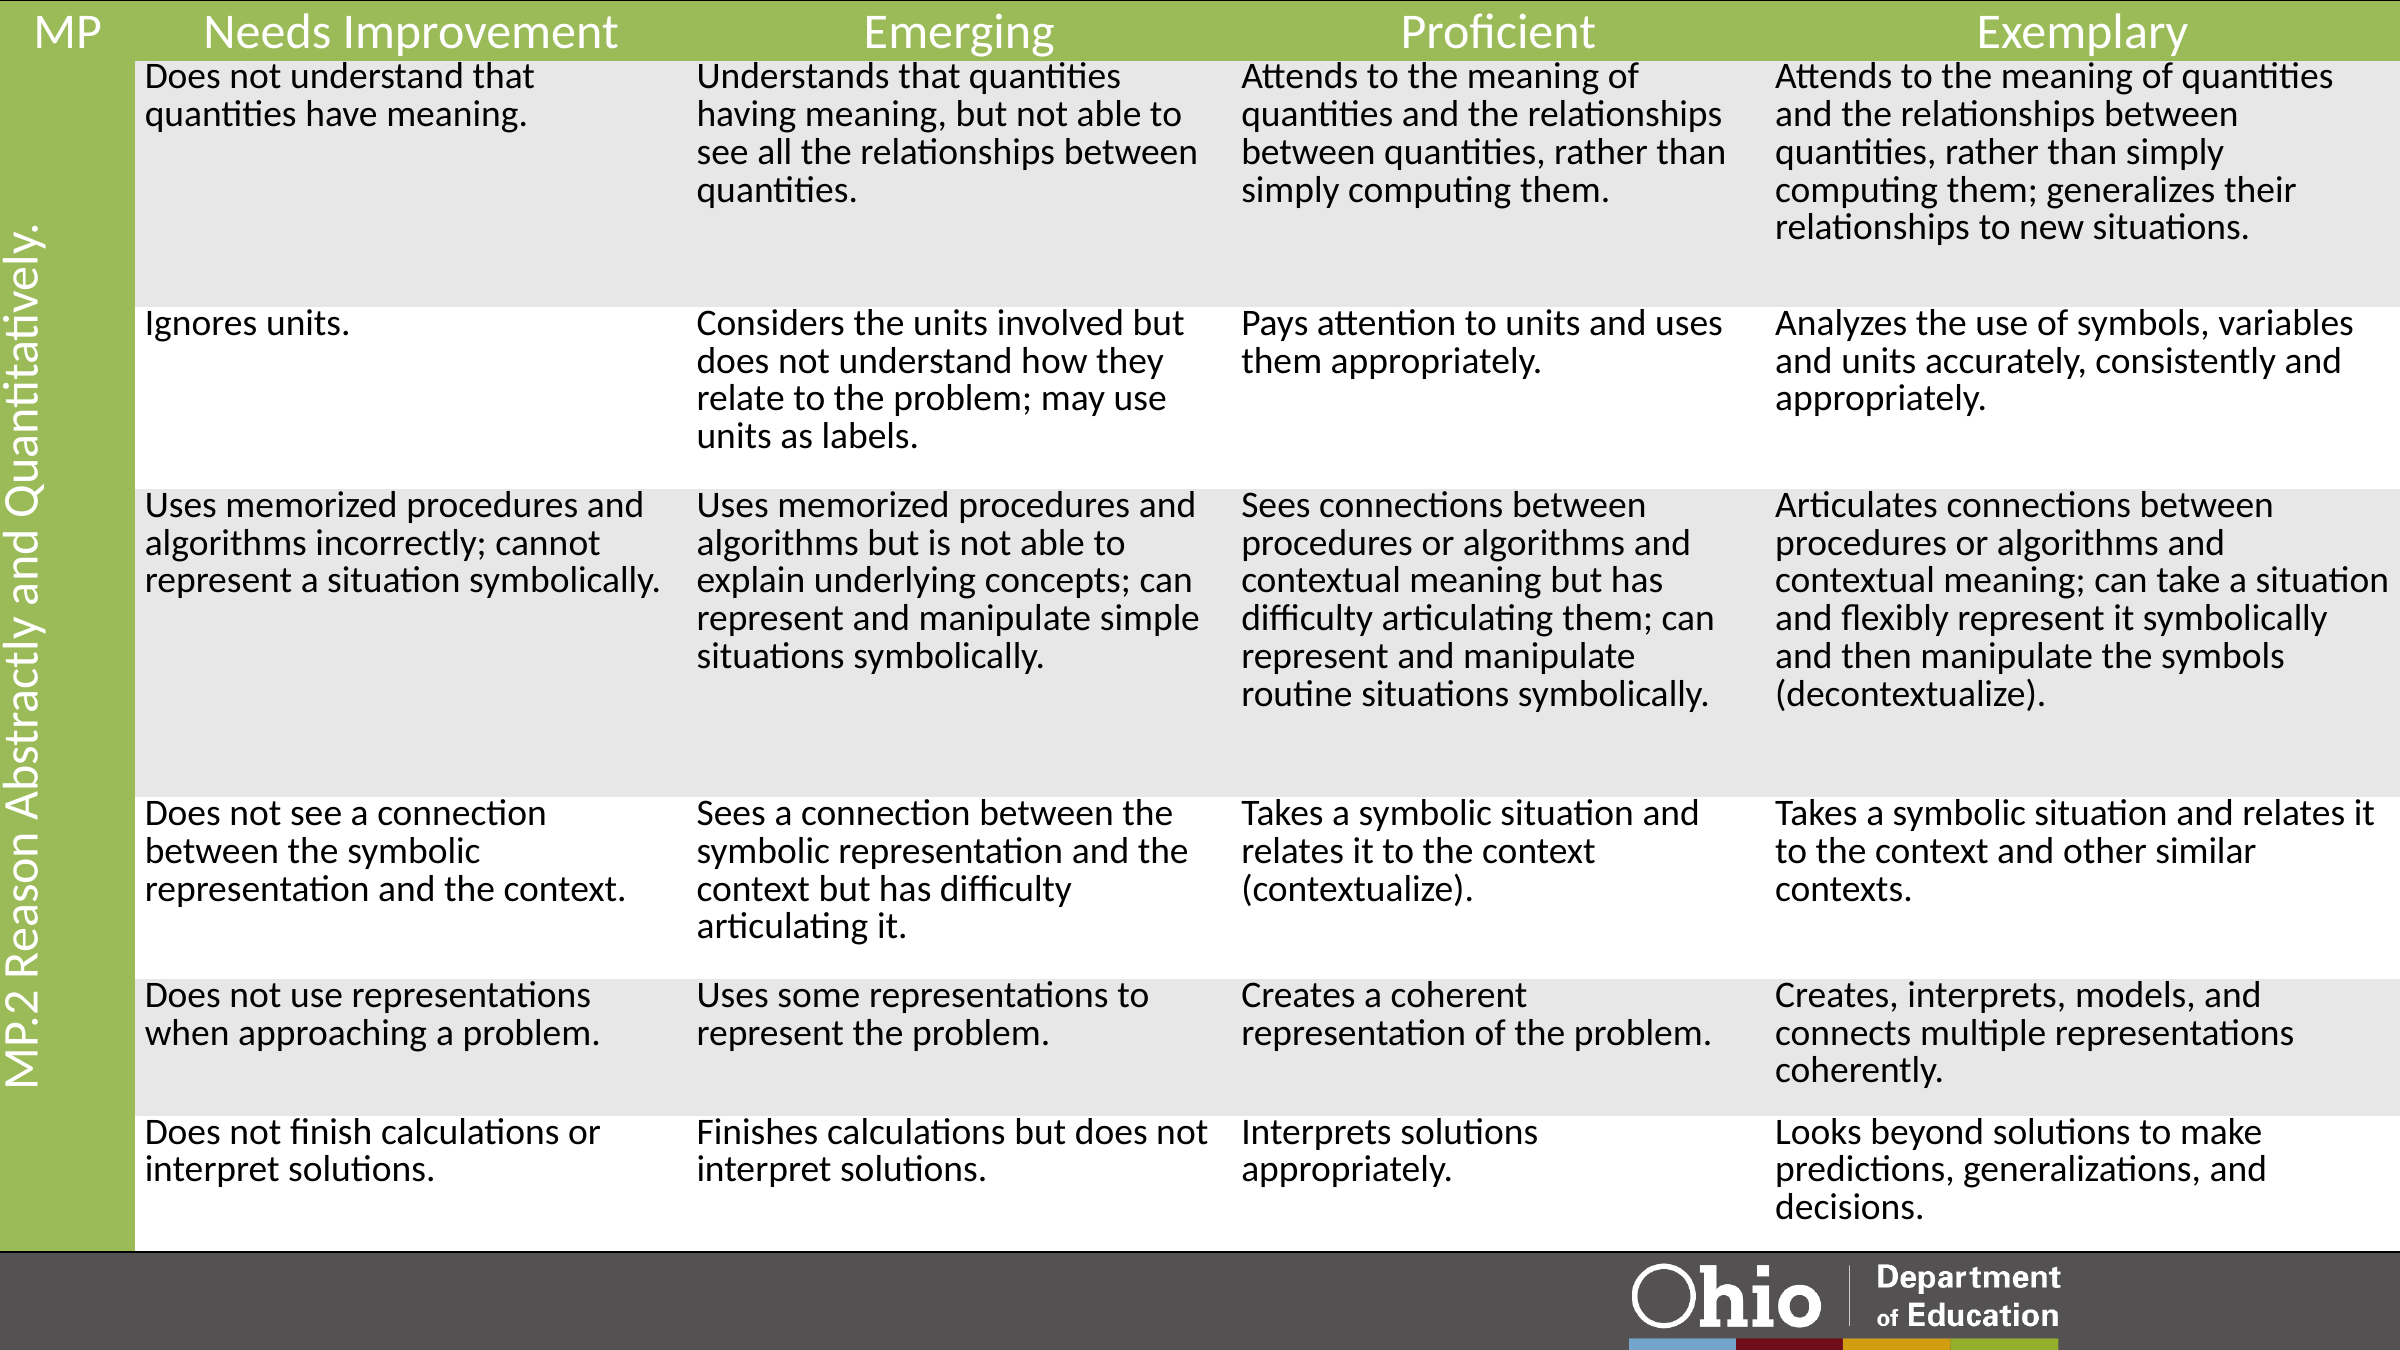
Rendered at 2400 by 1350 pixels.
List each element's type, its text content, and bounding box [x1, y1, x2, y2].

table_cell Considers the units involved but does not understand how they relate to the problem; may use units as labels. [687, 307, 1231, 489]
table_cell Interprets solutions appropriately. [1231, 1116, 1765, 1251]
table_header Proficient [1231, 1, 1765, 61]
table_cell Pays attention to units and uses them appropriately. [1231, 307, 1765, 489]
table_header Exemplary [1765, 1, 2400, 61]
table_cell Analyzes the use of symbols, variables and units accurately, consistently and appropriately. [1765, 307, 2400, 489]
table_cell MP.2 Reason Abstractly and Quantitatively. [0, 61, 135, 1251]
table_cell Attends to the meaning of quantities and the relationships between quantities, rather than simply computing them. [1231, 61, 1765, 307]
table_cell Finishes calculations but does not interpret solutions. [687, 1116, 1231, 1251]
table_cell Uses memorized procedures and algorithms but is not able to explain underlying concepts; can represent and manipulate simple situations symbolically. [687, 489, 1231, 797]
table_cell Articulates connections between procedures or algorithms and contextual meaning; can take a situation and flexibly represent it symbolically and then manipulate the symbols (decontextualize). [1765, 489, 2400, 797]
table_cell Ignores units. [135, 307, 687, 489]
table_cell Sees connections between procedures or algorithms and contextual meaning but has difficulty articulating them; can represent and manipulate routine situations symbolically. [1231, 489, 1765, 797]
table_cell Uses memorized procedures and algorithms incorrectly; cannot represent a situation symbolically. [135, 489, 687, 797]
table_cell Sees a connection between the symbolic representation and the context but has difficulty articulating it. [687, 797, 1231, 979]
table_header Emerging [687, 1, 1231, 61]
table_header MP [0, 1, 135, 61]
table_cell Does not use representations when approaching a problem. [135, 979, 687, 1116]
table_cell Understands that quantities having meaning, but not able to see all the relationships between quantities. [687, 61, 1231, 307]
table_cell Takes a symbolic situation and relates it to the context (contextualize). [1231, 797, 1765, 979]
picture [0, 1253, 2400, 1350]
table_cell Does not understand that quantities have meaning. [135, 61, 687, 307]
table_cell Uses some representations to represent the problem. [687, 979, 1231, 1116]
table_cell Takes a symbolic situation and relates it to the context and other similar contexts. [1765, 797, 2400, 979]
table_cell Looks beyond solutions to make predictions, generalizations, and decisions. [1765, 1116, 2400, 1251]
table_cell Attends to the meaning of quantities and the relationships between quantities, rather than simply computing them; generalizes their relationships to new situations. [1765, 61, 2400, 307]
table_cell Does not finish calculations or interpret solutions. [135, 1116, 687, 1251]
table_cell Creates a coherent representation of the problem. [1231, 979, 1765, 1116]
table_cell Does not see a connection between the symbolic representation and the context. [135, 797, 687, 979]
table_header Needs Improvement [135, 1, 687, 61]
table_cell Creates, interprets, models, and connects multiple representations coherently. [1765, 979, 2400, 1116]
